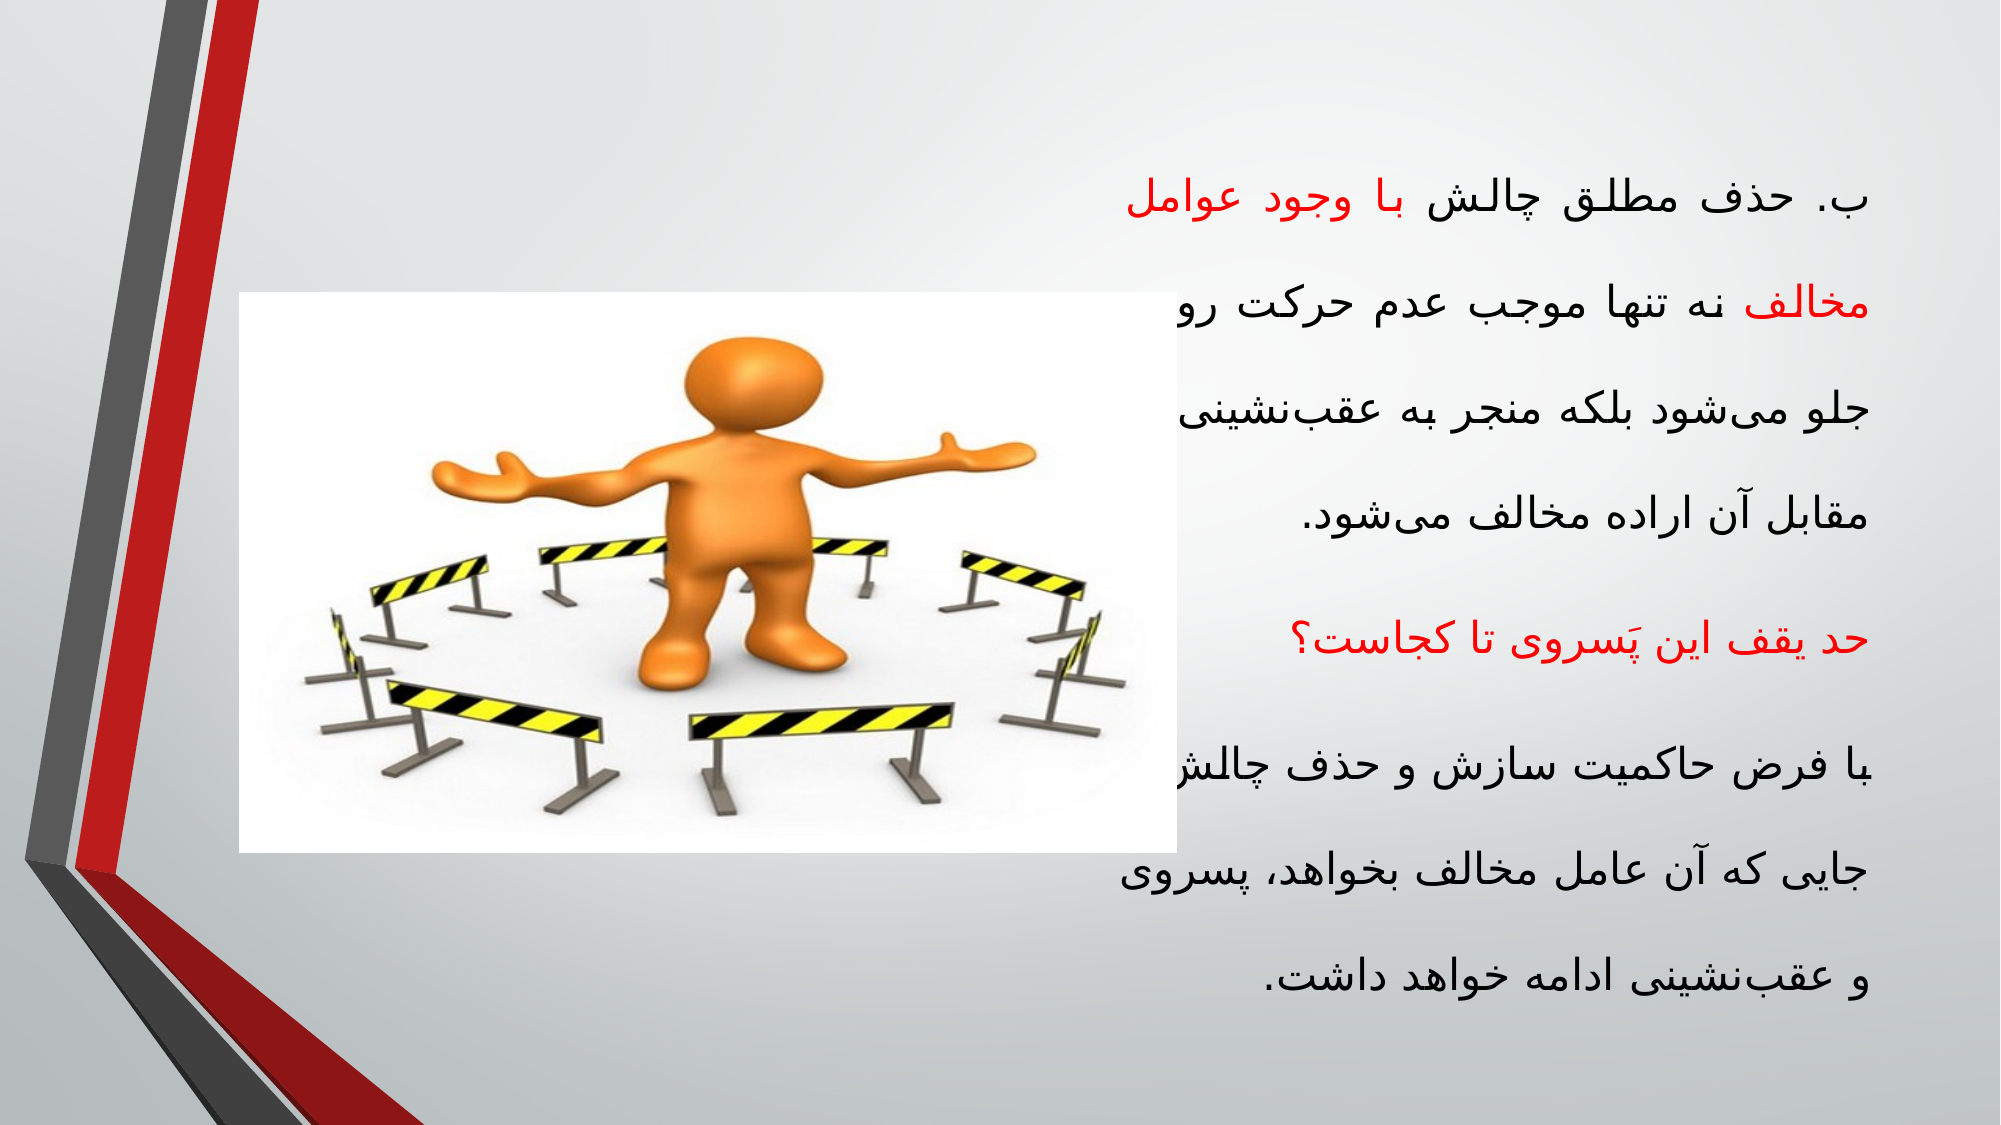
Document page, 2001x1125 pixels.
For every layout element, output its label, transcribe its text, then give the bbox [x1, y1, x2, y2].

picture [239, 292, 1178, 853]
list ب. حذف مطلق چالش با وجود عوامل مخالف نه تنها موجب عدم حرکت رو به جلو می‌شود بلکه منجر به عقب‌نشینی در مقابل آن اراده مخالف می‌شود. حد یقف این پَسروی تا کجاست؟ با فرض حاکمیت سازش و حذف چالش تا جایی که آن عامل مخالف بخواهد، پسروی و عقب‌نشینی ادامه خواهد داشت. [1104, 107, 1887, 1038]
